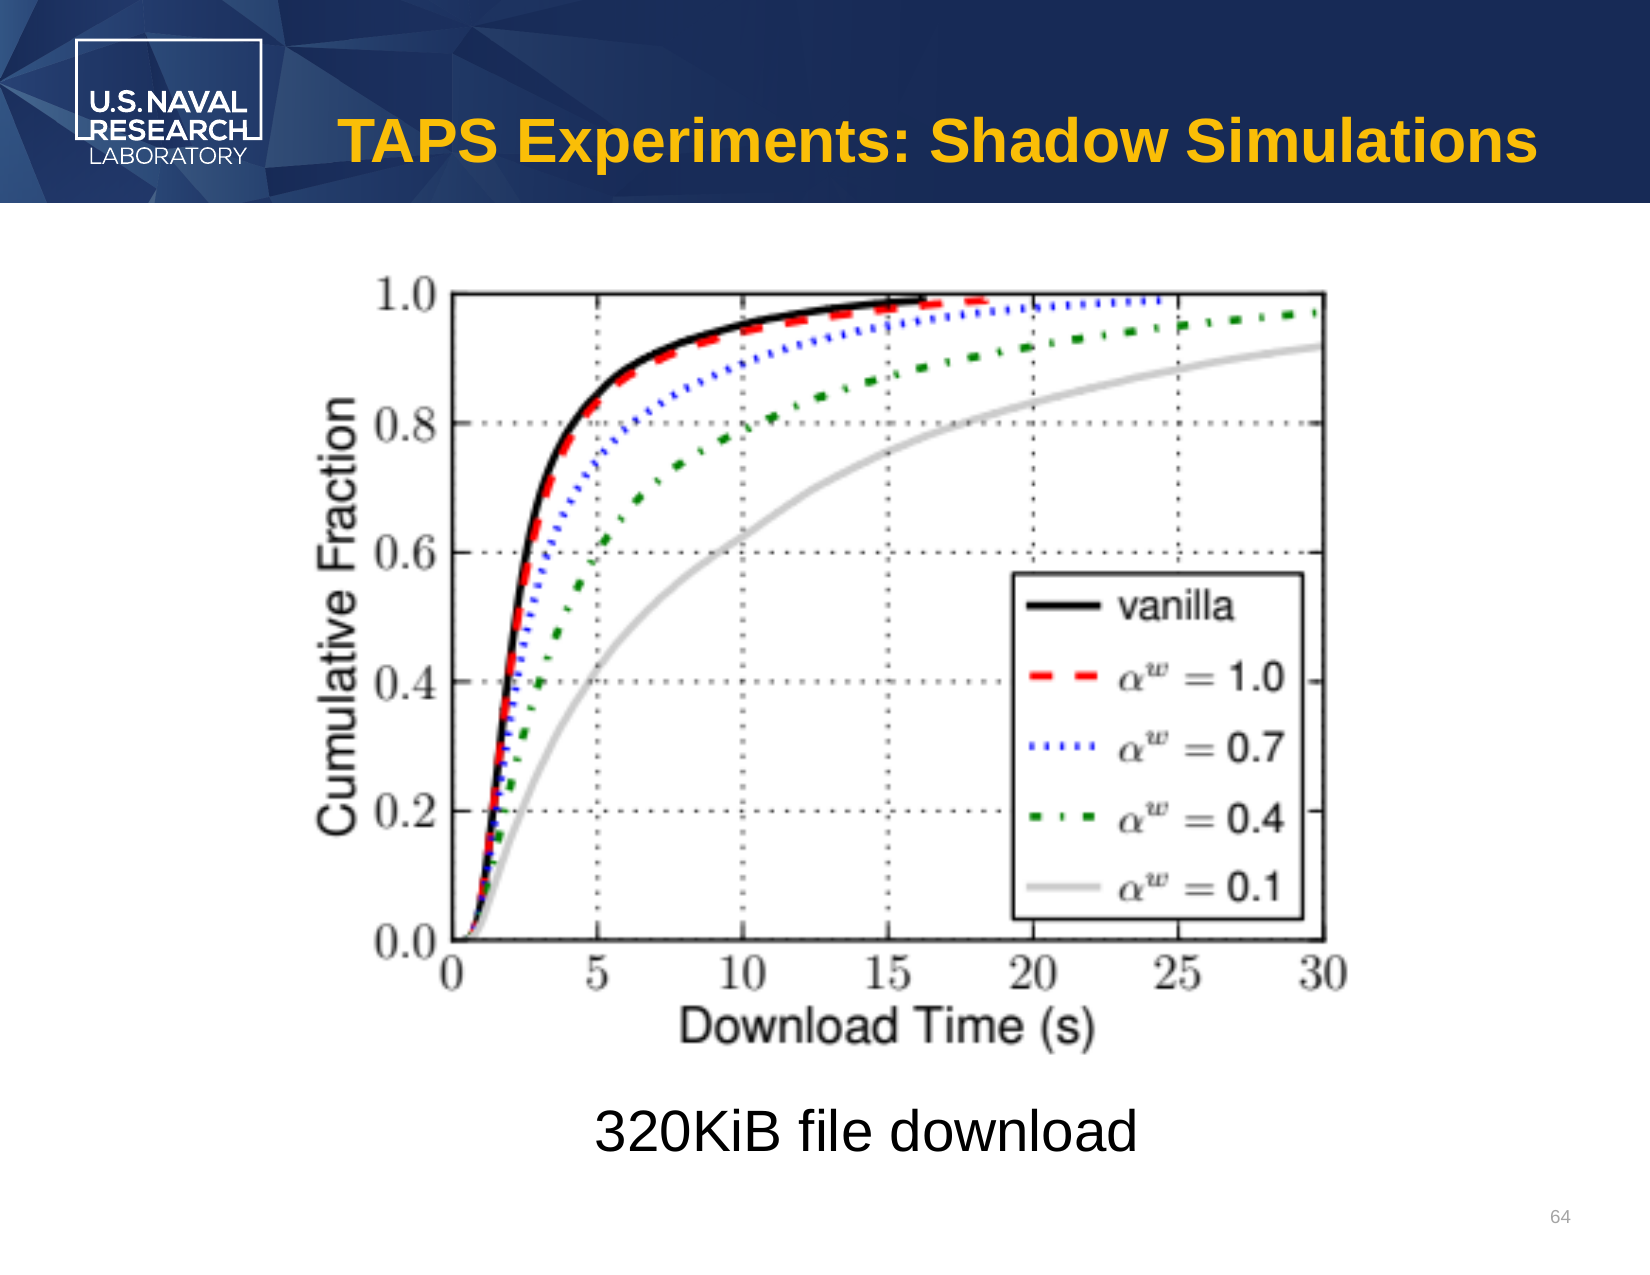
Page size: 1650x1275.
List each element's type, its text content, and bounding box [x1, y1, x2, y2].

title TAPS Experiments: Shadow Simulations [337, 104, 1626, 180]
picture [0, 0, 1650, 203]
text_box 320KiB file download [530, 1085, 1188, 1191]
slide_number 64 [1200, 1181, 1572, 1250]
picture [290, 254, 1373, 1067]
